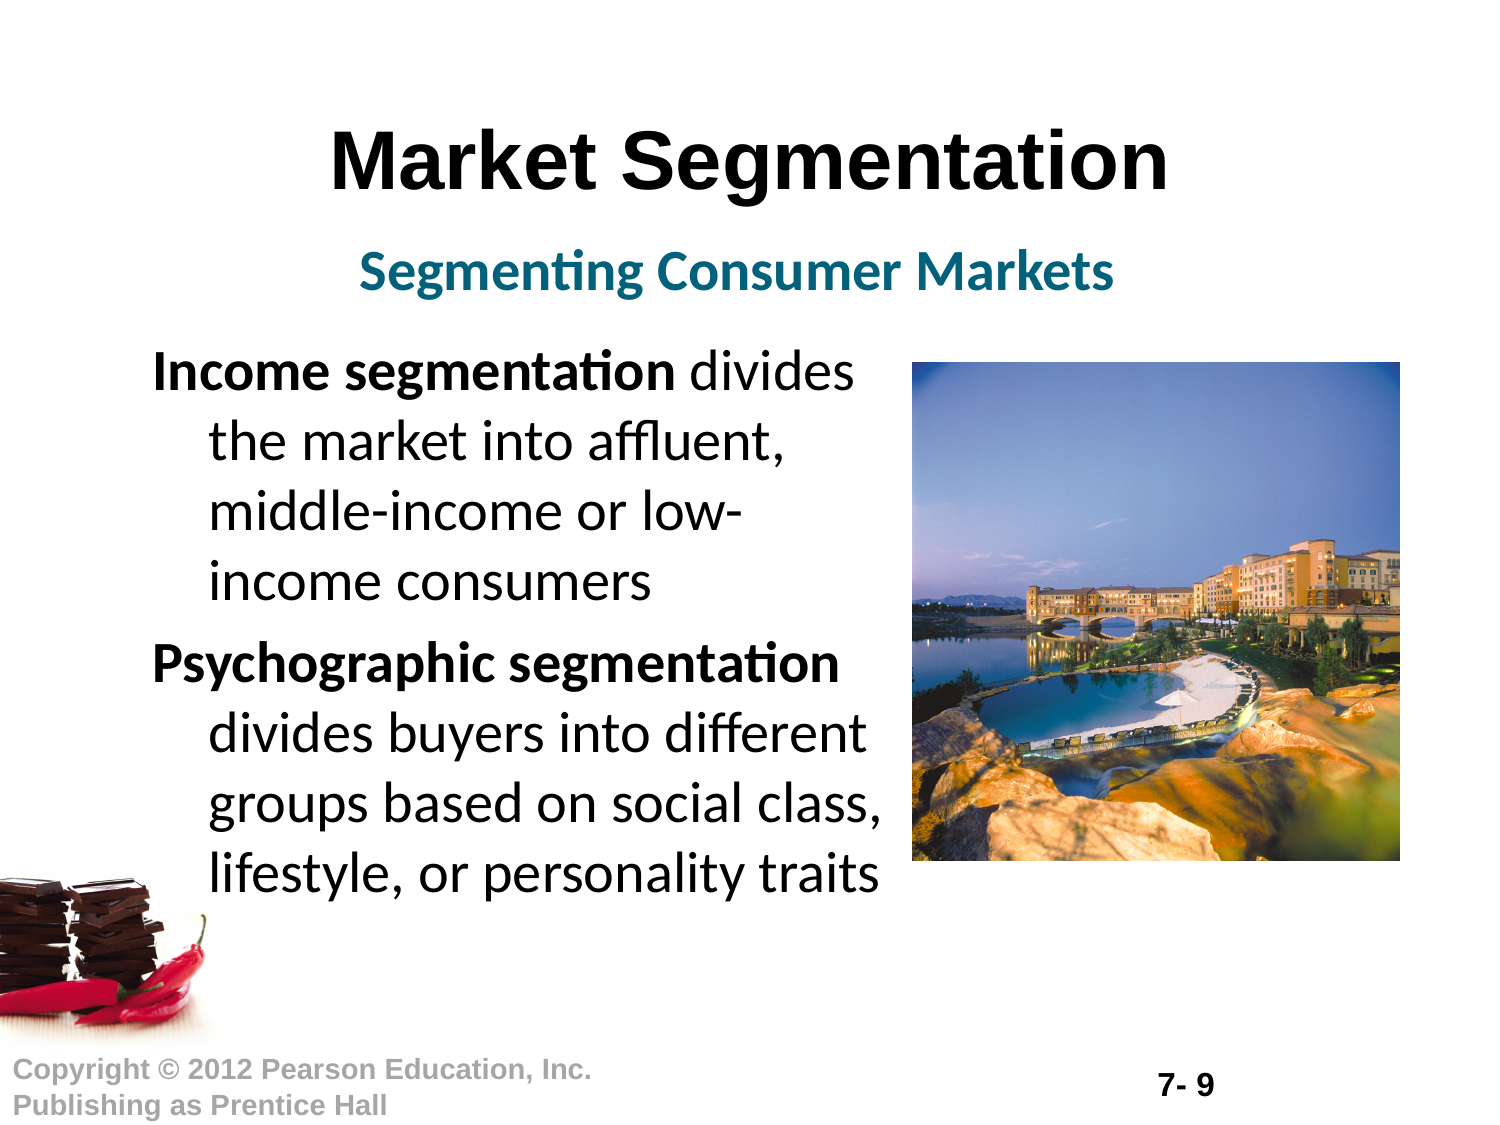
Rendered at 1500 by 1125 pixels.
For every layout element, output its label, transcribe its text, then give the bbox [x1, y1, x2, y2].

picture [912, 362, 1401, 861]
picture [0, 862, 225, 1050]
title Market Segmentation [112, 37, 1388, 226]
list Income segmentation divides the market into affluent, middle-income or low-income consumers Psychographic segmentation divides buyers into different groups based on social class, lifestyle, or personality traits [137, 324, 926, 1001]
list Segmenting Consumer Markets [149, 224, 1326, 288]
